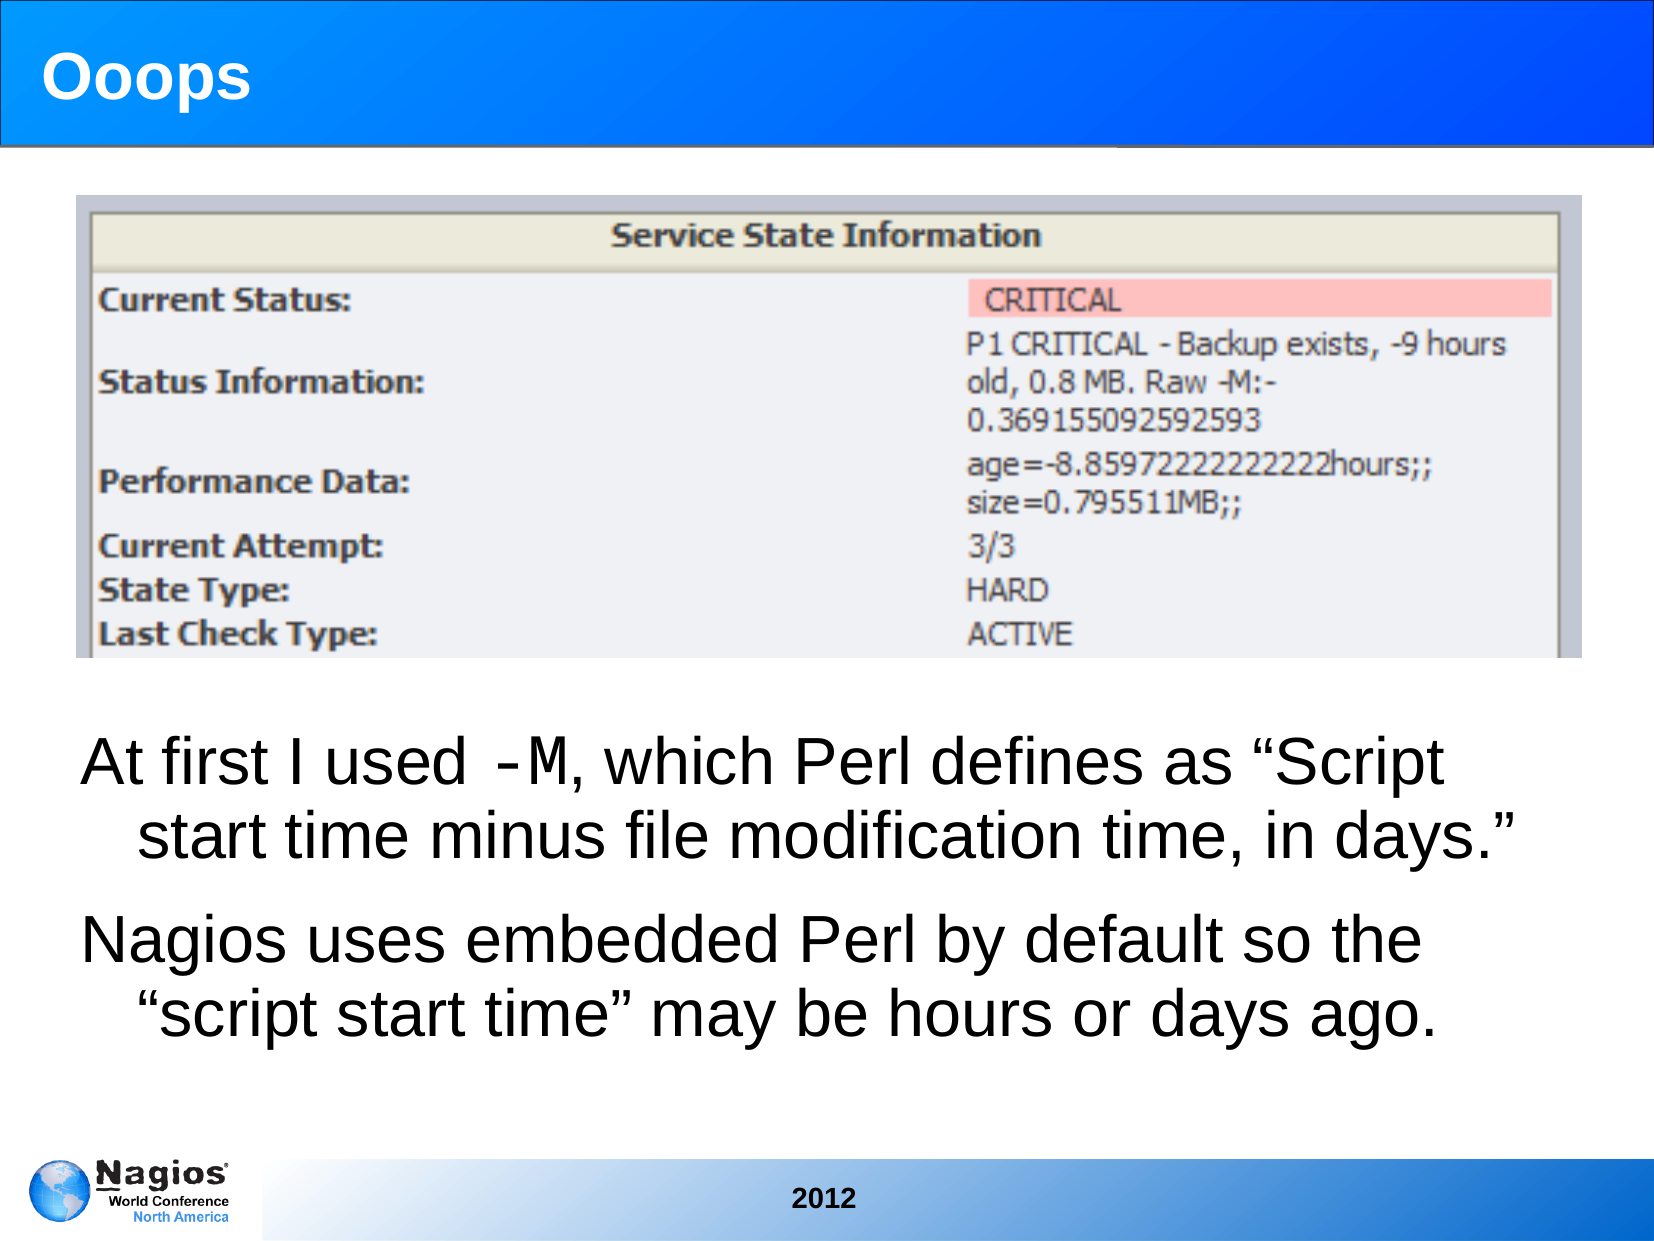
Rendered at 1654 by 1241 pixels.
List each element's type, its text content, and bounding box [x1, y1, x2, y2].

picture [29, 1159, 229, 1235]
title Ooops [41, 28, 1248, 127]
slide_number 2012 [642, 1178, 1006, 1219]
list At first I used -M, which Perl defines as “Script start time minus file modification time, in days.” Nagios uses embedded Perl by default so the “script start time” may be hours or days ago. [80, 719, 1569, 1072]
picture [76, 194, 1582, 658]
